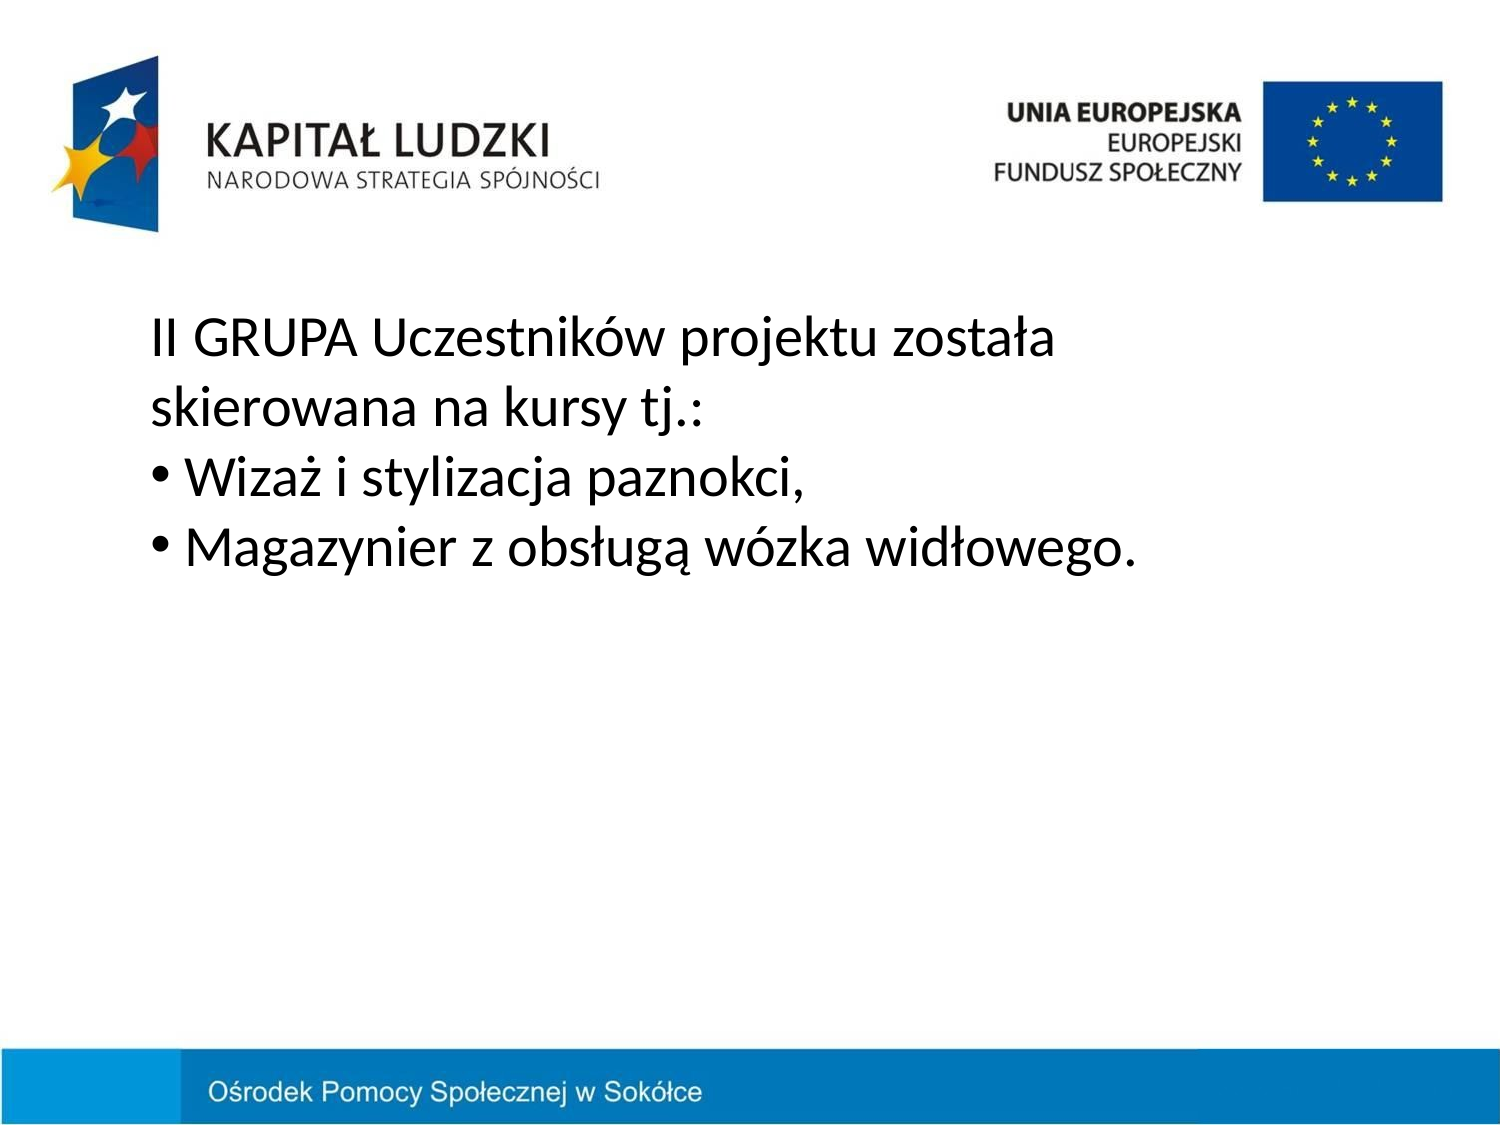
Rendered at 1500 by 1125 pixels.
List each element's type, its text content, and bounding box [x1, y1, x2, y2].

text_box II GRUPA Uczestników projektu została skierowana na kursy tj.: Wizaż i stylizacja paznokci, Magazynier z obsługą wózka widłowego. [135, 290, 1353, 676]
picture [0, 0, 1500, 1125]
